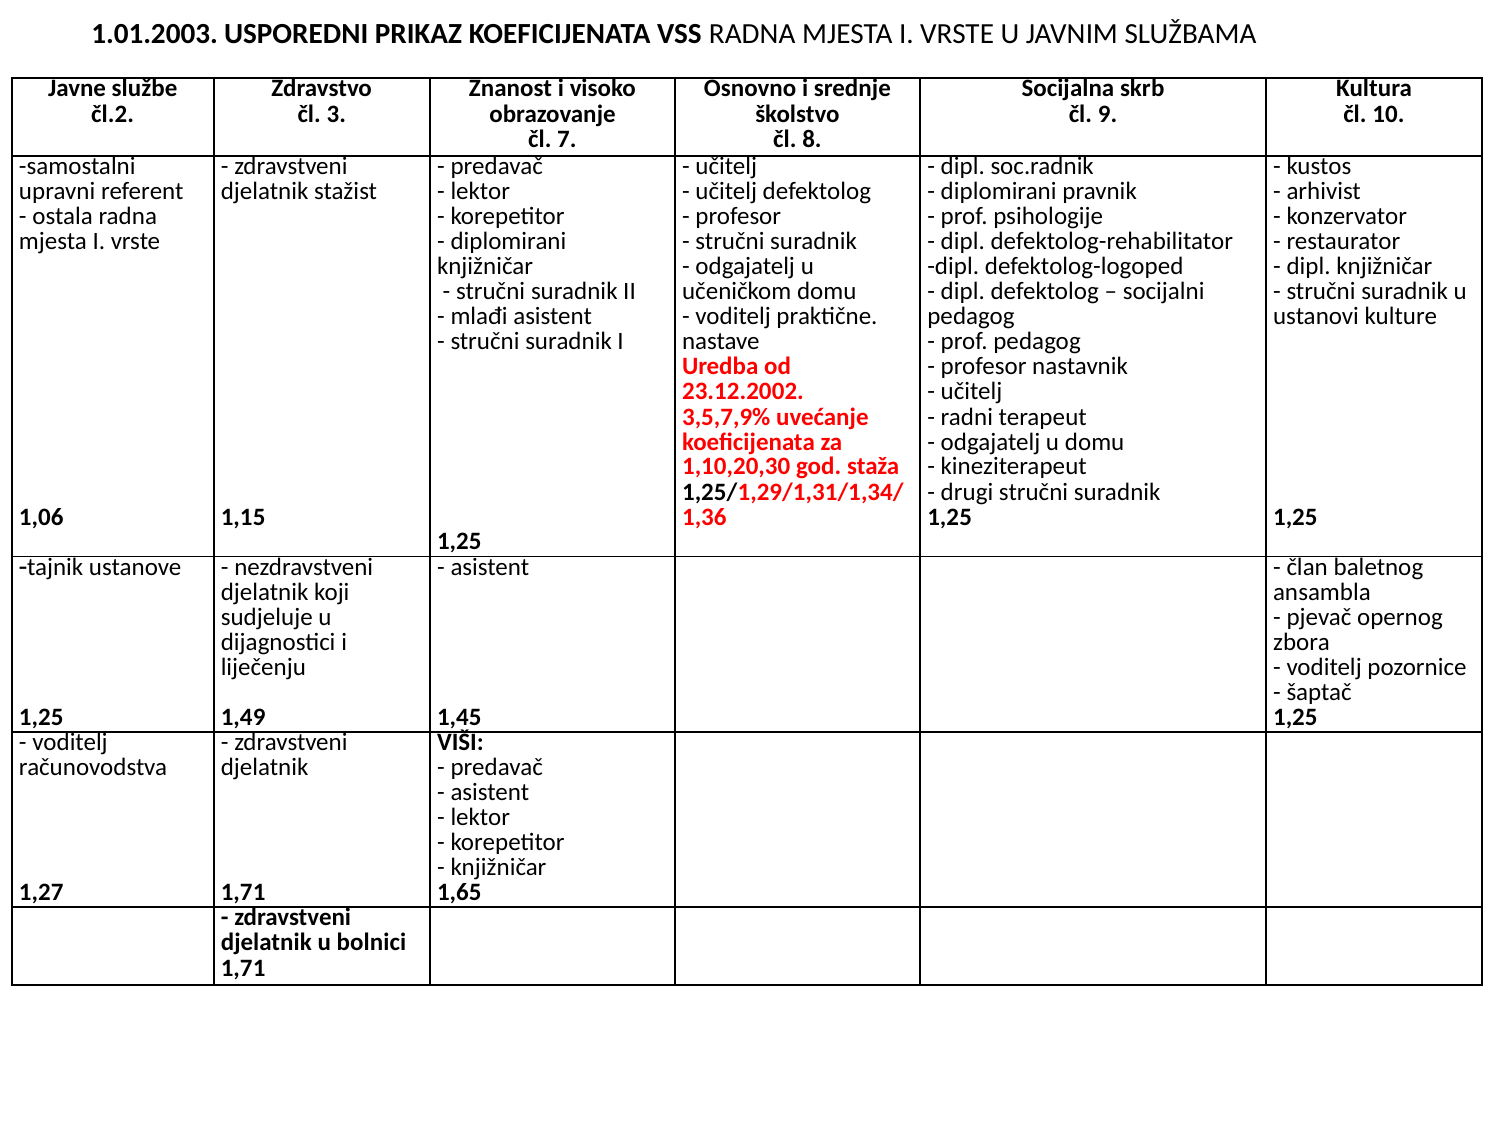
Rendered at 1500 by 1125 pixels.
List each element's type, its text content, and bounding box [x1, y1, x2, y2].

table_cell - zdravstveni djelatnik stažist 1,15 [215, 157, 429, 556]
table_header Zdravstvo čl. 3. [215, 79, 429, 155]
table_header Socijalna skrb čl. 9. [921, 79, 1265, 155]
table_cell [676, 557, 919, 731]
table_cell - kustos - arhivist - konzervator - restaurator - dipl. knjižničar - stručni suradnik u ustanovi kulture 1,25 [1267, 157, 1481, 556]
table_cell - asistent 1,45 [431, 557, 674, 731]
table_cell - predavač - lektor - korepetitor - diplomirani knjižničar - stručni suradnik II - mlađi asistent - stručni suradnik I 1,25 [431, 157, 674, 556]
table_cell -samostalni upravni referent - ostala radna mjesta I. vrste 1,06 [13, 157, 213, 556]
table_cell - voditelj računovodstva 1,27 [13, 733, 213, 906]
table_header Javne službe čl.2. [13, 79, 213, 155]
table_header Kultura čl. 10. [1267, 79, 1481, 155]
table_cell tajnik ustanove 1,25 [13, 557, 213, 731]
table_cell VIŠI: - predavač - asistent - lektor - korepetitor - knjižničar 1,65 [431, 733, 674, 906]
table_cell [921, 908, 1265, 984]
table_cell [921, 557, 1265, 731]
table_cell [1267, 908, 1481, 984]
table_cell [676, 908, 919, 984]
table_cell - zdravstveni djelatnik 1,71 [215, 733, 429, 906]
table_cell - zdravstveni djelatnik u bolnici 1,71 [215, 908, 429, 984]
table_cell - učitelj - učitelj defektolog - profesor - stručni suradnik - odgajatelj u učeničkom domu - voditelj praktične. nastave Uredba od 23.12.2002. 3,5,7,9% uvećanje koeficijenata za 1,10,20,30 god. staža 1,25/1,29/1,31/1,34/1,36 [676, 157, 919, 556]
table_cell - nezdravstveni djelatnik koji sudjeluje u dijagnostici i liječenju 1,49 [215, 557, 429, 731]
table_cell [1267, 733, 1481, 906]
table_header Osnovno i srednje školstvo čl. 8. [676, 79, 919, 155]
table_cell [13, 908, 213, 984]
table_cell [676, 733, 919, 906]
table_cell [431, 908, 674, 984]
table_cell - dipl. soc.radnik - diplomirani pravnik - prof. psihologije - dipl. defektolog-rehabilitator -dipl. defektolog-logoped - dipl. defektolog – socijalni pedagog - prof. pedagog - profesor nastavnik - učitelj - radni terapeut - odgajatelj u domu - kineziterapeut - drugi stručni suradnik 1,25 [921, 157, 1265, 556]
table_cell - član baletnog ansambla - pjevač opernog zbora - voditelj pozornice - šaptač 1,25 [1267, 557, 1481, 731]
table_header Znanost i visoko obrazovanje čl. 7. [431, 79, 674, 155]
table_cell [921, 733, 1265, 906]
text_box 1.01.2003. USPOREDNI PRIKAZ KOEFICIJENATA VSS RADNA MJESTA I. VRSTE U JAVNIM SLUŽBAMA [76, 7, 1400, 57]
